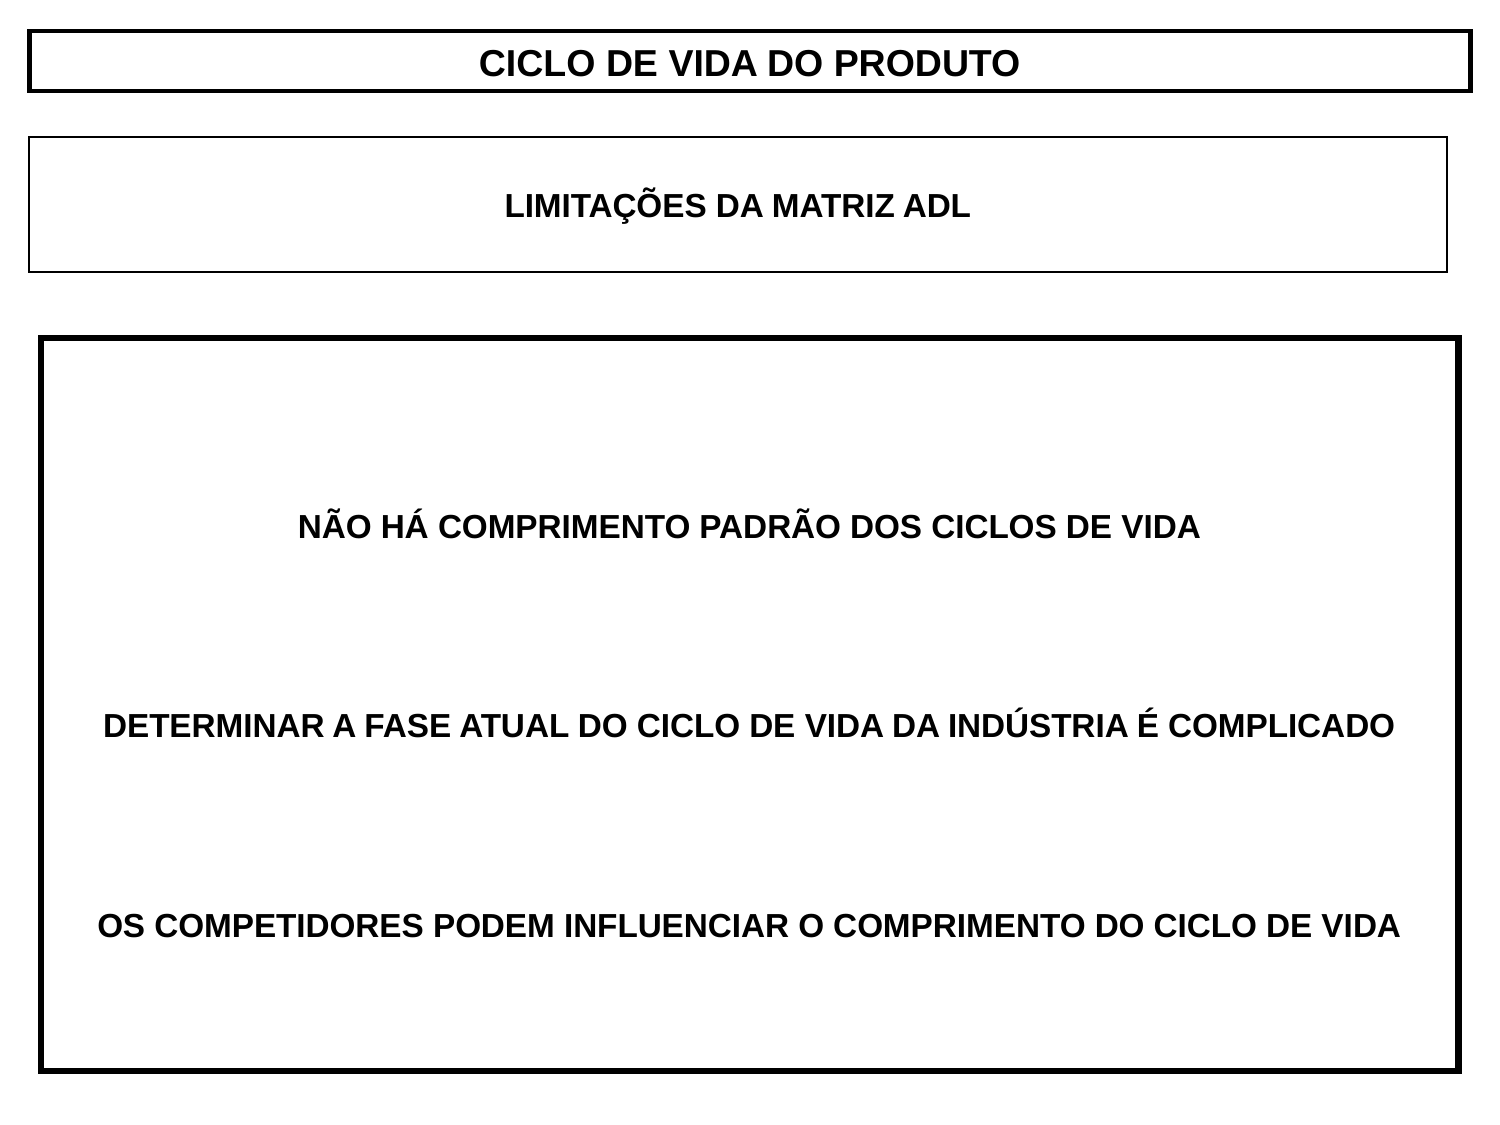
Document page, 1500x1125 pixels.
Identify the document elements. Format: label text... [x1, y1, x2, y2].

text_box LIMITAÇÕES DA MATRIZ ADL [29, 137, 1447, 272]
text_box CICLO DE VIDA DO PRODUTO [29, 30, 1471, 92]
text_box NÃO HÁ COMPRIMENTO PADRÃO DOS CICLOS DE VIDA DETERMINAR A FASE ATUAL DO CICLO DE VIDA DA INDÚSTRIA É COMPLICADO OS COMPETIDORES PODEM INFLUENCIAR O COMPRIMENTO DO CICLO DE VIDA [41, 337, 1459, 1072]
